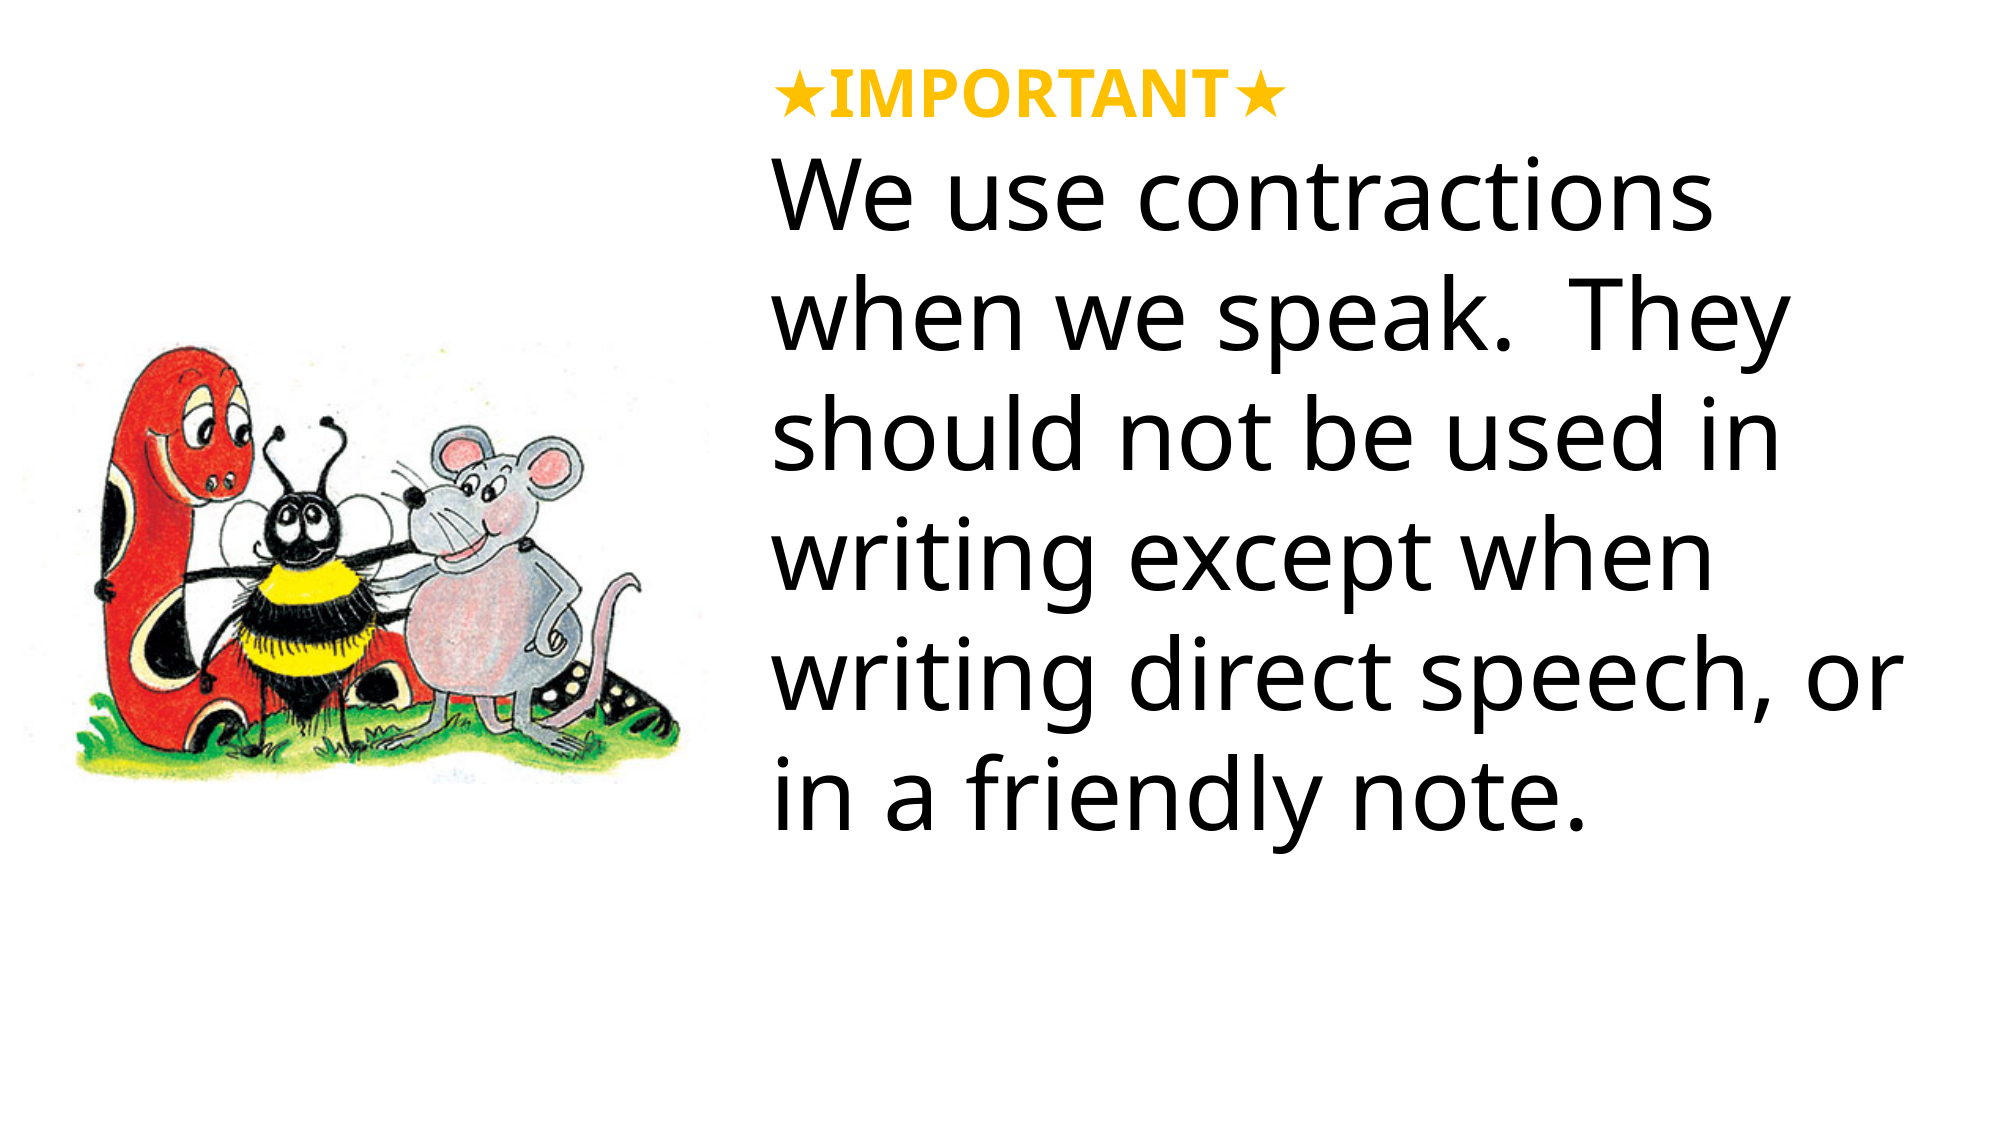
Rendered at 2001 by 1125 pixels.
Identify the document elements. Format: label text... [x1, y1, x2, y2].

picture [22, 341, 709, 784]
text_box ★IMPORTANT★ We use contractions when we speak. They should not be used in writing except when writing direct speech, or in a friendly note. [755, 42, 1978, 858]
